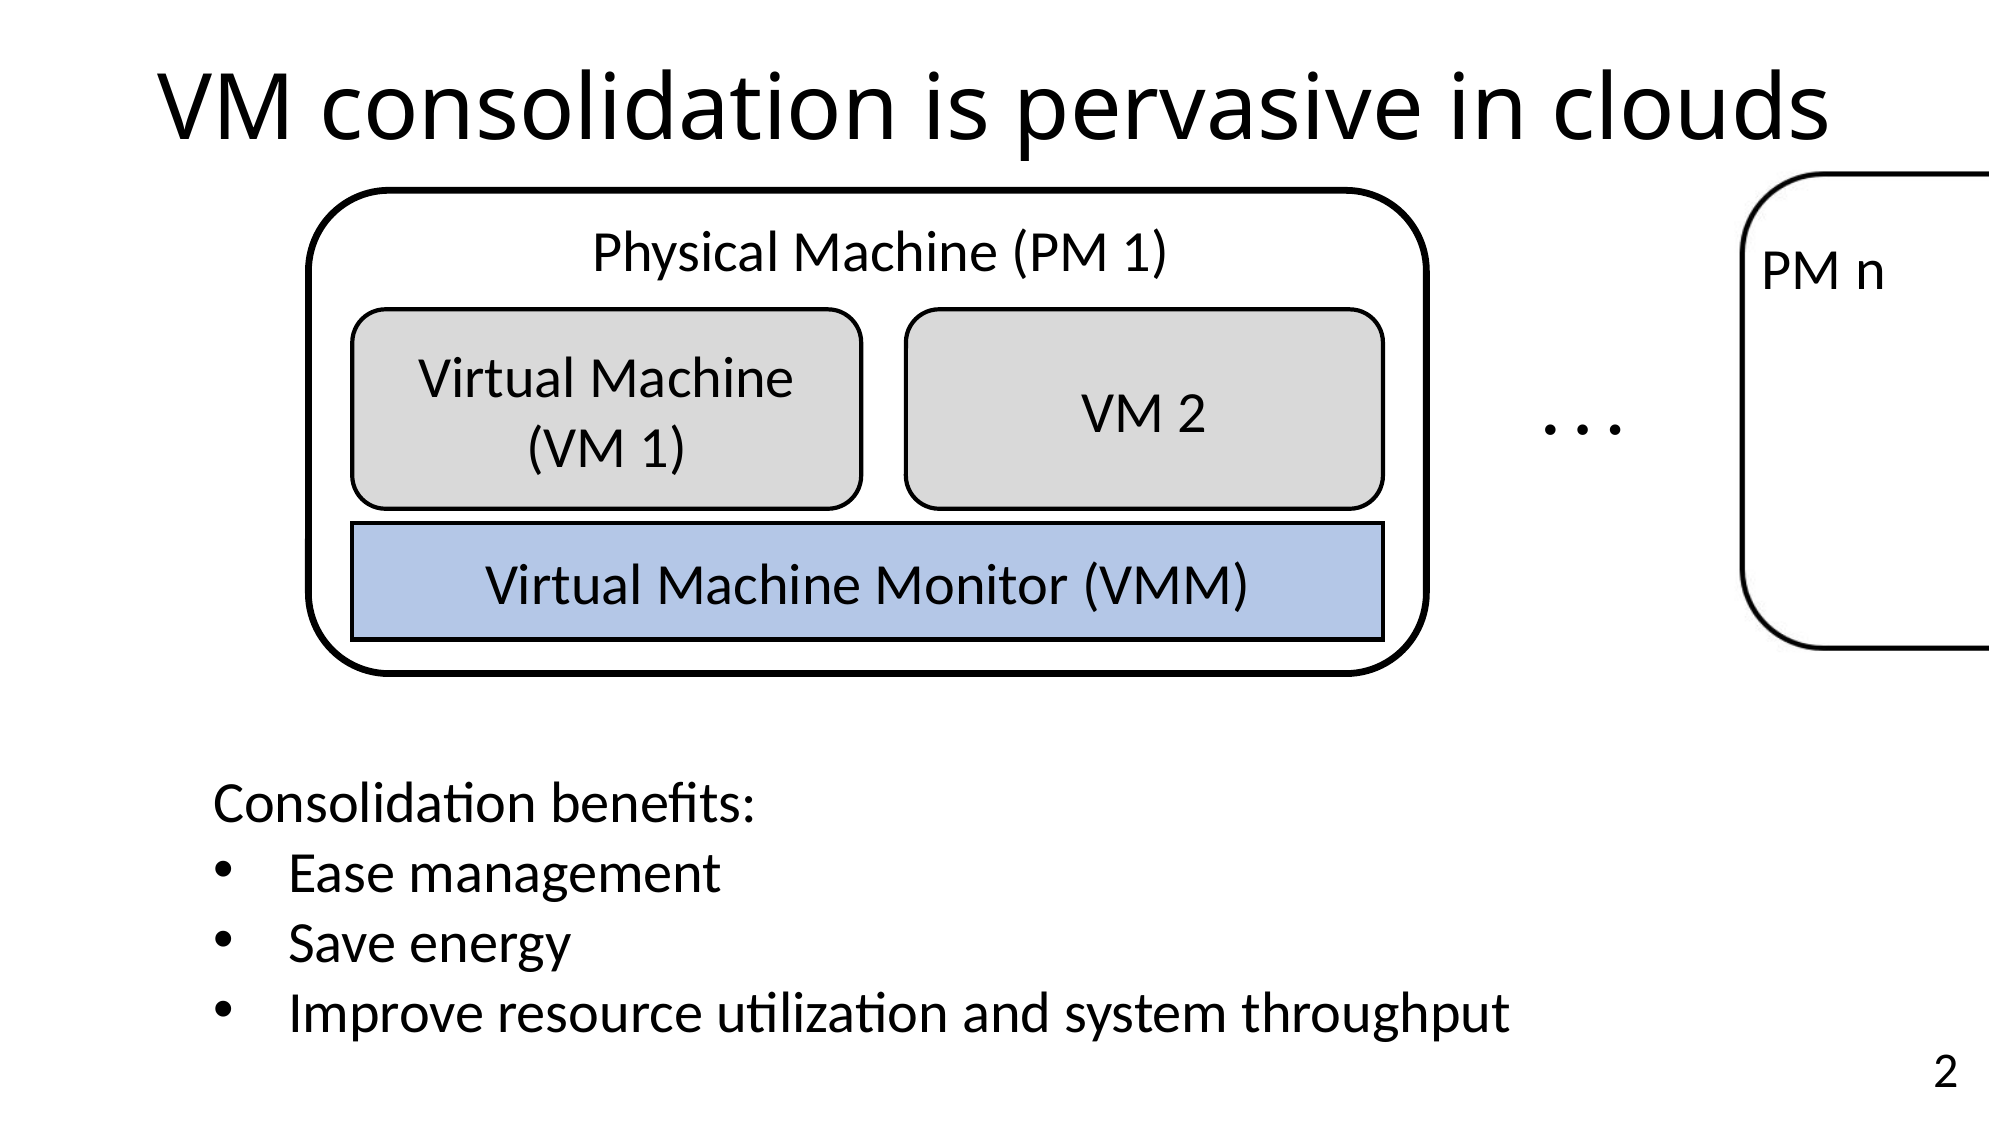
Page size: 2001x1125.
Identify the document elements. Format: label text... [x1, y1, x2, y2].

text_box Virtual Machine Monitor (VMM) [351, 522, 1384, 641]
text_box [307, 189, 1428, 675]
slide_number 2 [1546, 1039, 1974, 1097]
text_box VM 2 [904, 308, 1384, 510]
title VM consolidation is pervasive in clouds [5, 14, 1986, 206]
text_box Physical Machine (PM 1) [501, 205, 1261, 291]
text_box . . . [1527, 362, 1723, 455]
text_box Consolidation benefits: Ease management Save energy Improve resource utilization and system throughput [198, 756, 1610, 1051]
text_box Virtual Machine (VM 1) [351, 308, 863, 510]
picture [1724, 160, 1989, 674]
